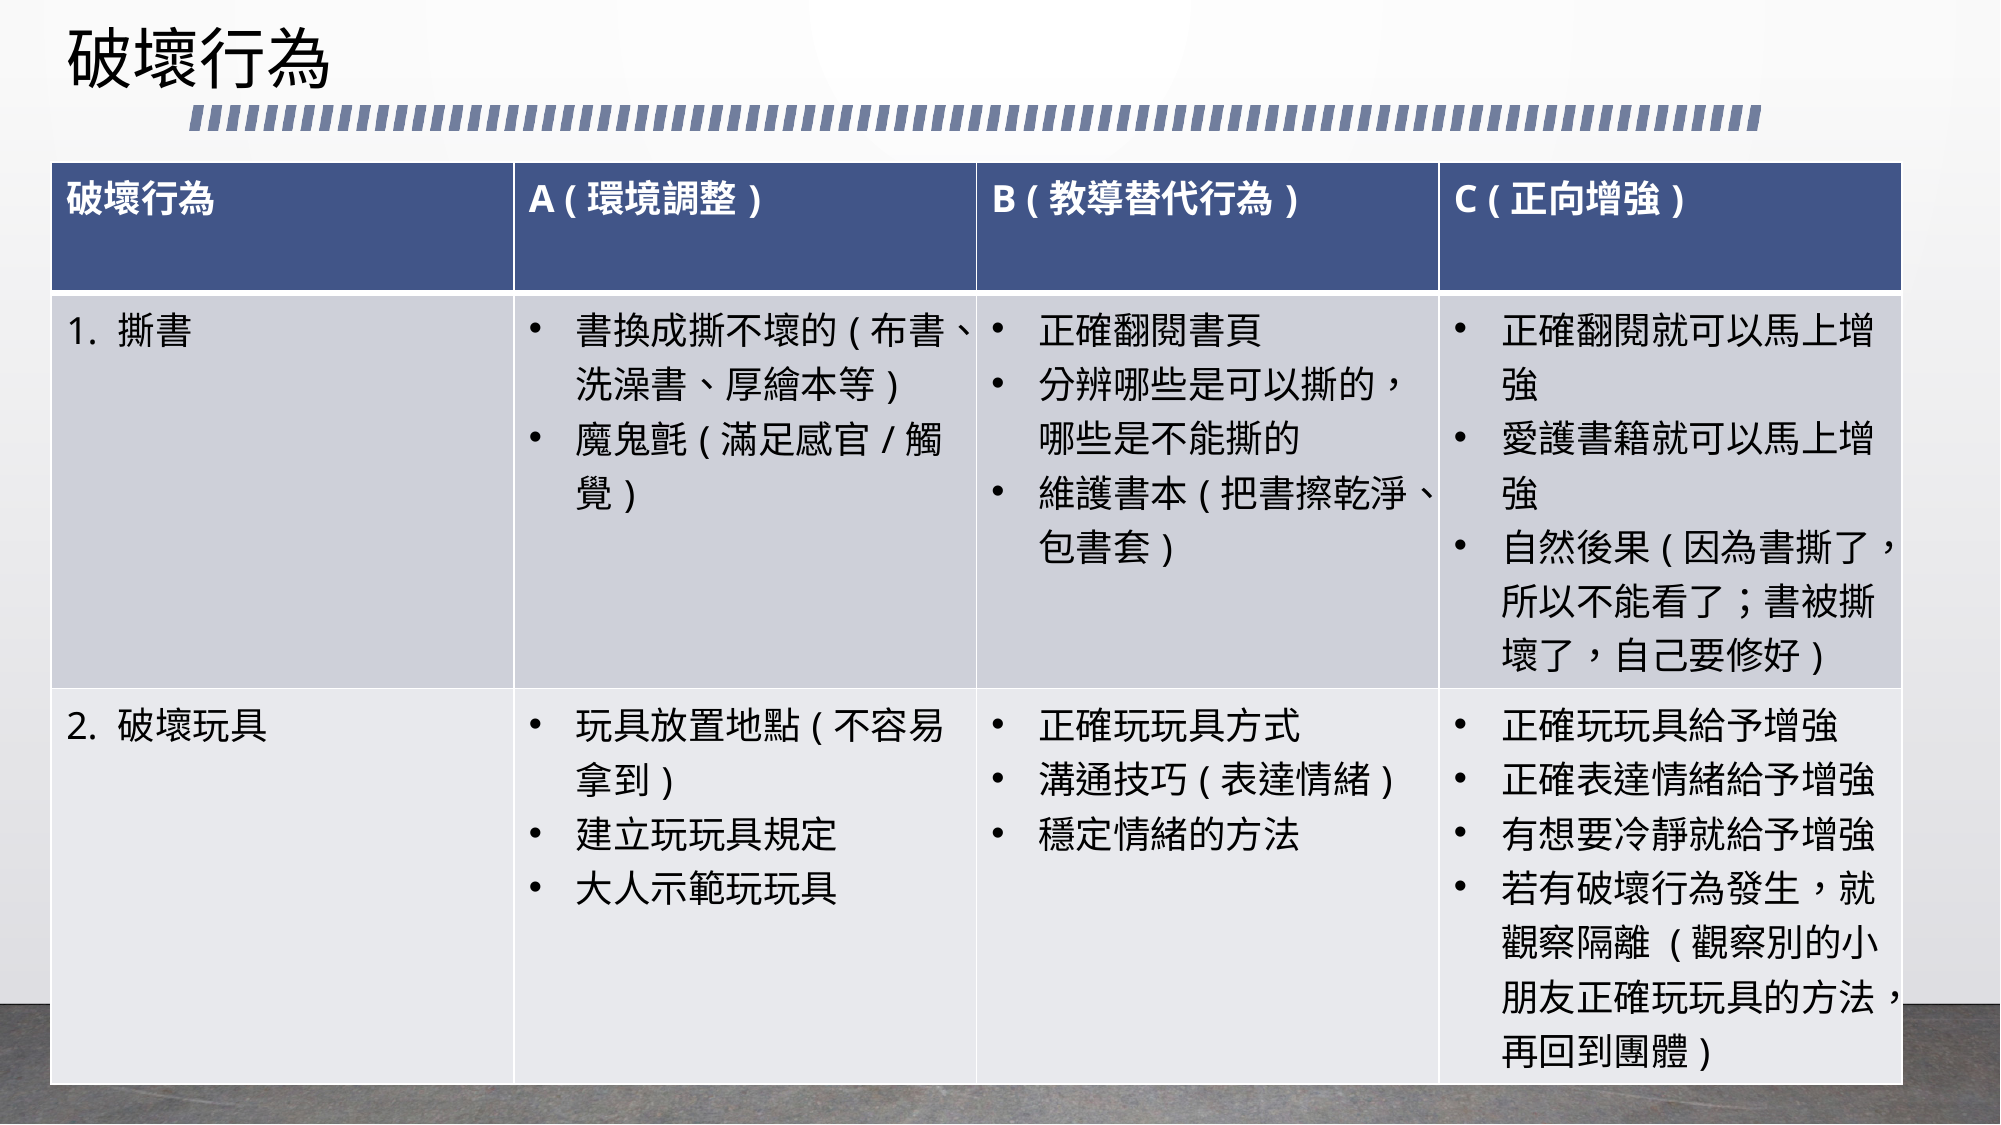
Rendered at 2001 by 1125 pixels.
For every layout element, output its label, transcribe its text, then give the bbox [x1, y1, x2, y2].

table_cell 正確玩玩具給予增強 正確表達情緒給予增強 有想要冷靜就給予增強 若有破壞行為發生，就觀察隔離 (觀察別的小朋友正確玩玩具的方法，再回到團體) [1440, 689, 1901, 1083]
table_cell 1. 撕書 [52, 296, 513, 688]
title 破壞行為 [51, 18, 1761, 161]
picture [0, 1004, 2000, 1124]
table_header A (環境調整) [515, 163, 976, 290]
table_cell 正確翻閱書頁 分辨哪些是可以撕的，哪些是不能撕的 維護書本(把書擦乾淨、包書套) [977, 296, 1438, 688]
table_header C (正向增強) [1440, 163, 1901, 290]
table_cell 玩具放置地點(不容易拿到) 建立玩玩具規定 大人示範玩玩具 [515, 689, 976, 1083]
table_cell 2. 破壞玩具 [52, 689, 513, 1083]
table_cell 正確翻閱就可以馬上增強 愛護書籍就可以馬上增強 自然後果(因為書撕了，所以不能看了；書被撕壞了，自己要修好) [1440, 296, 1901, 688]
table_header 破壞行為 [52, 163, 513, 290]
table_cell 書換成撕不壞的(布書、洗澡書、厚繪本等) 魔鬼氈(滿足感官/觸覺) [515, 296, 976, 688]
table_header B (教導替代行為) [977, 163, 1438, 290]
table_cell 正確玩玩具方式 溝通技巧(表達情緒) 穩定情緒的方法 [977, 689, 1438, 1083]
